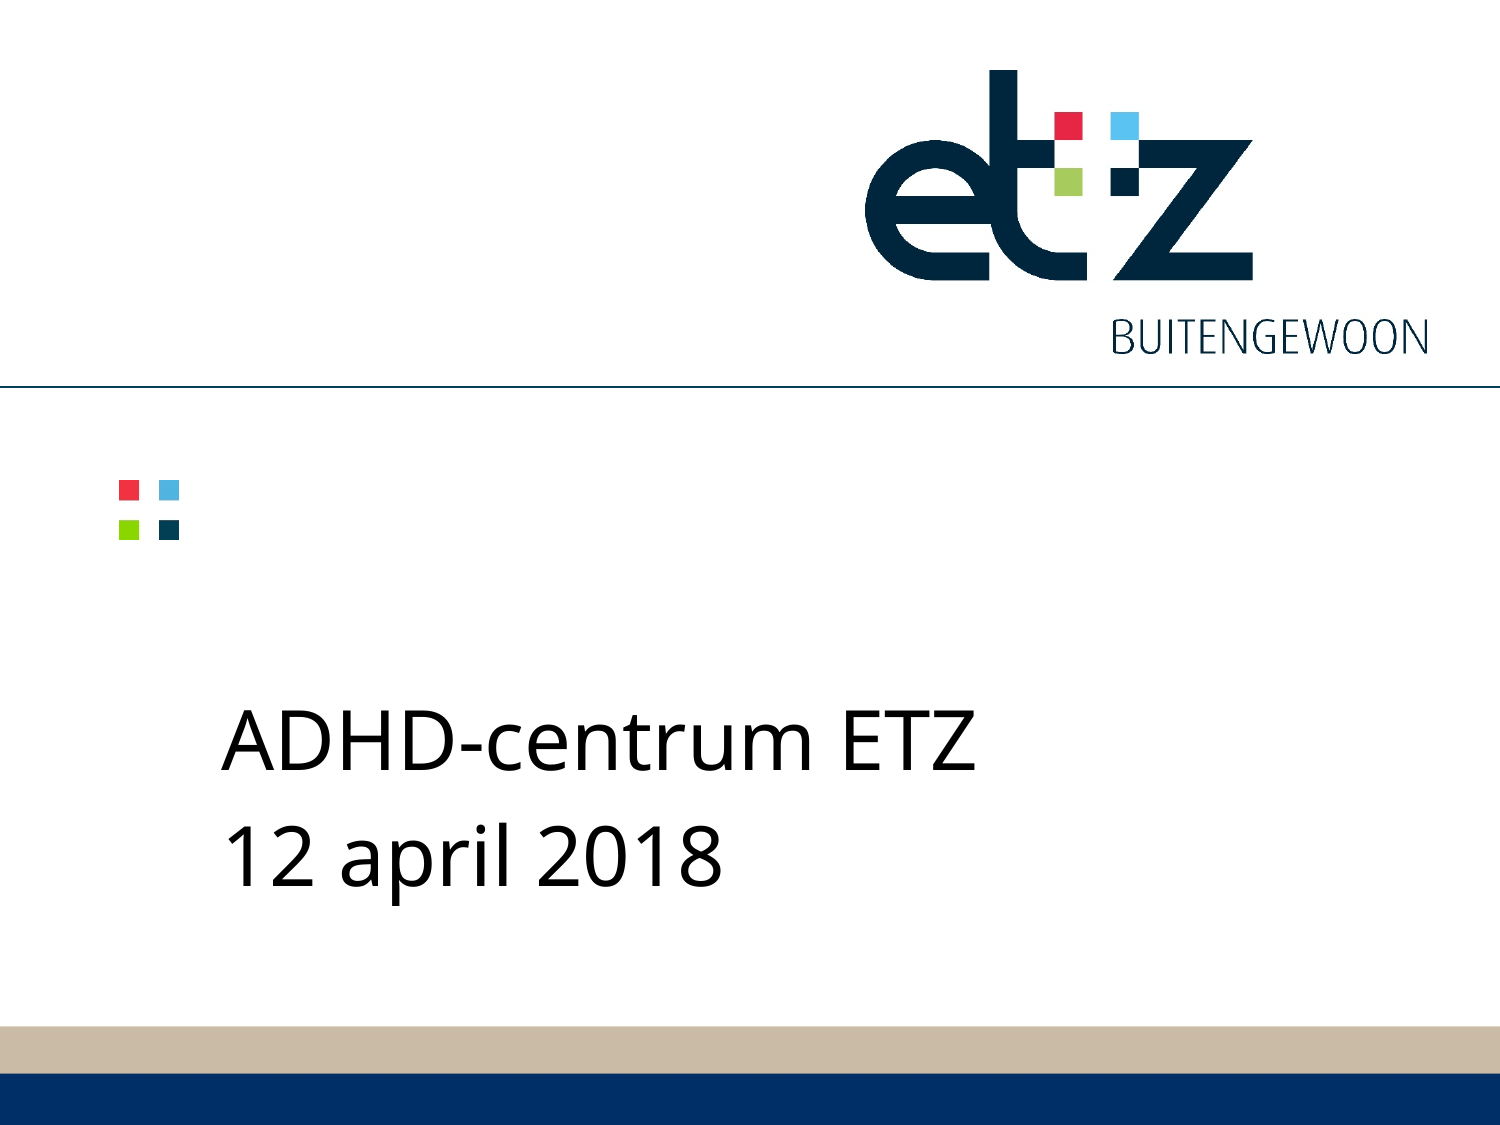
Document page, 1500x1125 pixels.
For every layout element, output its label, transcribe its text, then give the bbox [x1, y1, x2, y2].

picture [0, 982, 1500, 1125]
subtitle ADHD-centrum ETZ 12 april 2018 [206, 679, 1447, 857]
picture [865, 70, 1427, 354]
picture [119, 480, 179, 540]
